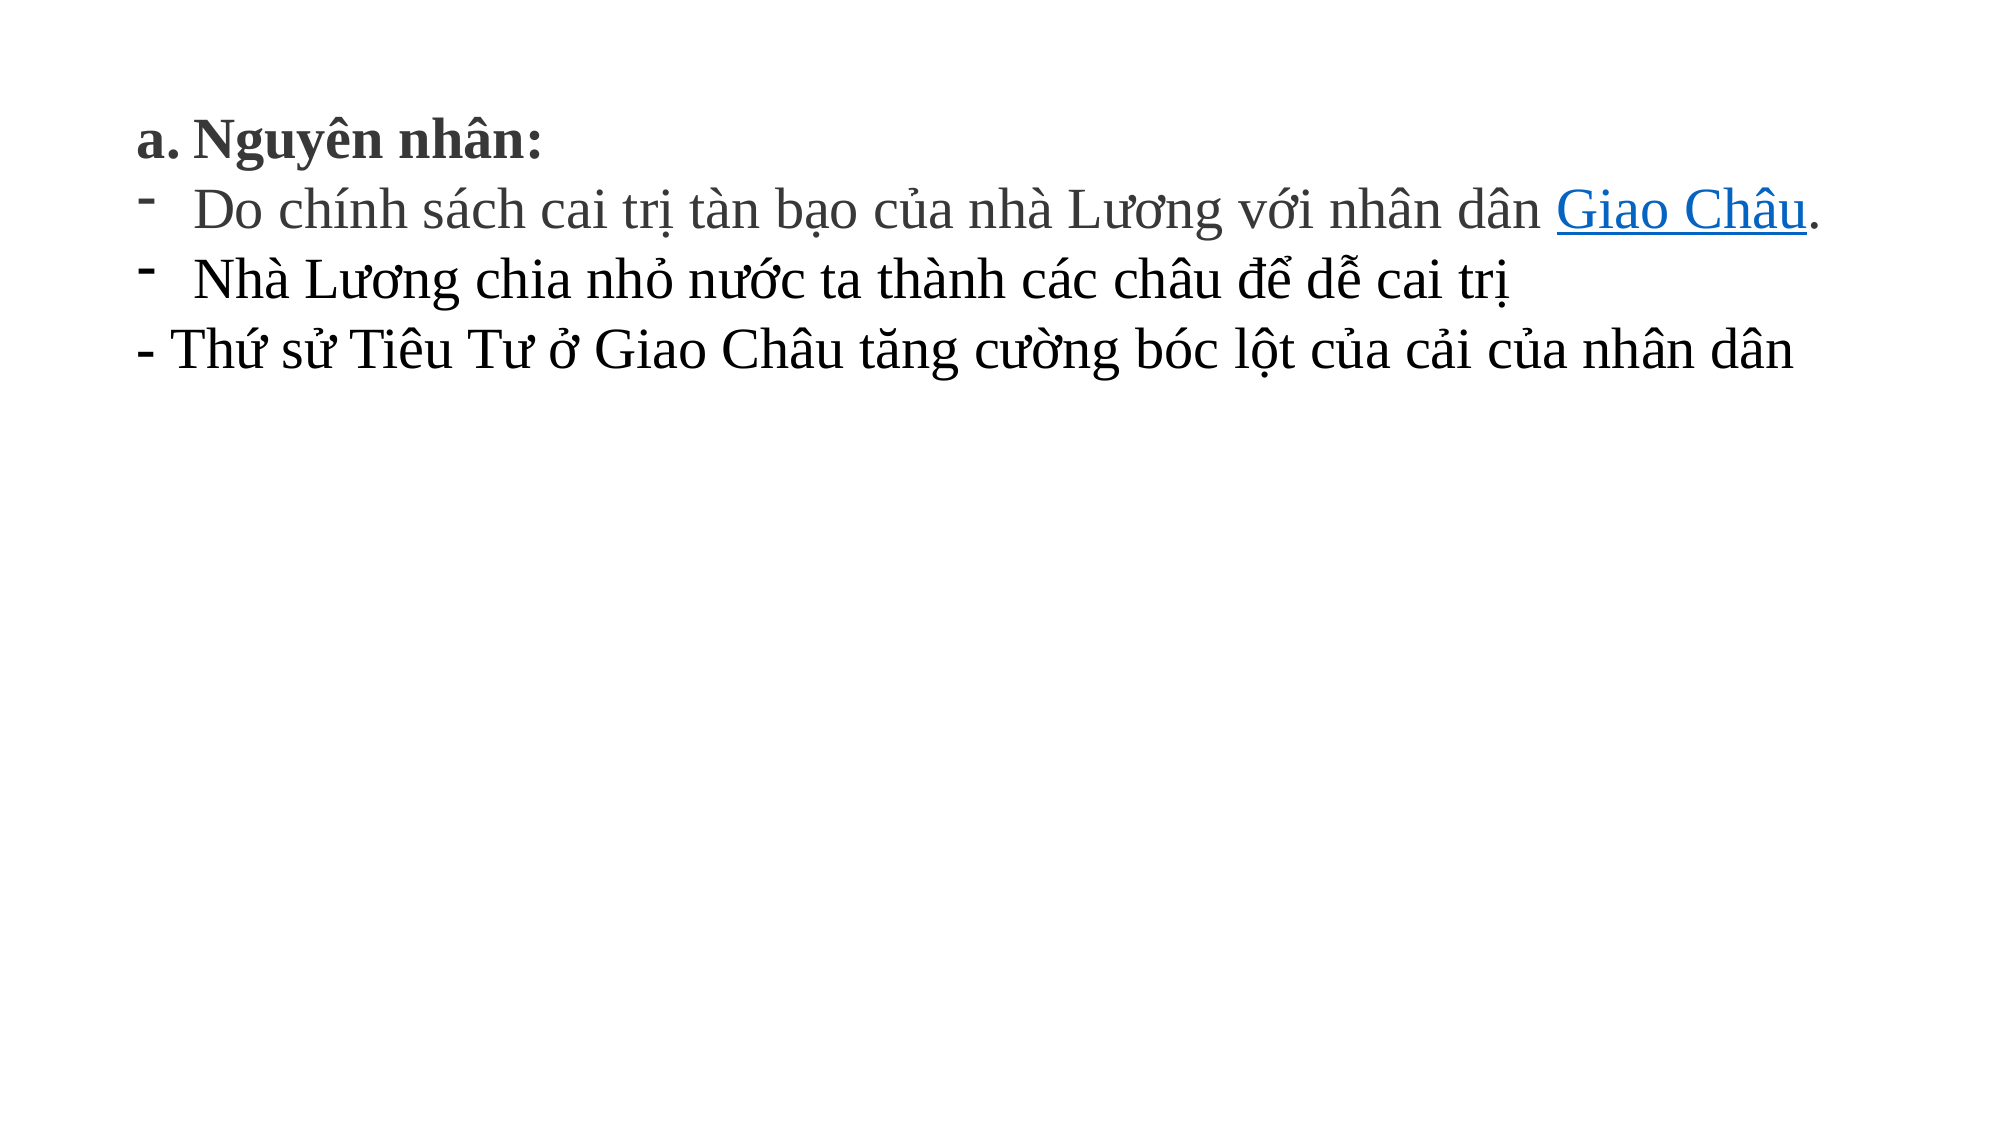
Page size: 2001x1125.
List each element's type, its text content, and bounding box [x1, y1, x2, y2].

text_box Nguyên nhân: Do chính sách cai trị tàn bạo của nhà Lương với nhân dân Giao Châu. Nhà Lương chia nhỏ nước ta thành các châu để dễ cai trị - Thứ sử Tiêu Tư ở Giao Châu tăng cường bóc lột của cải của nhân dân [122, 92, 2000, 388]
